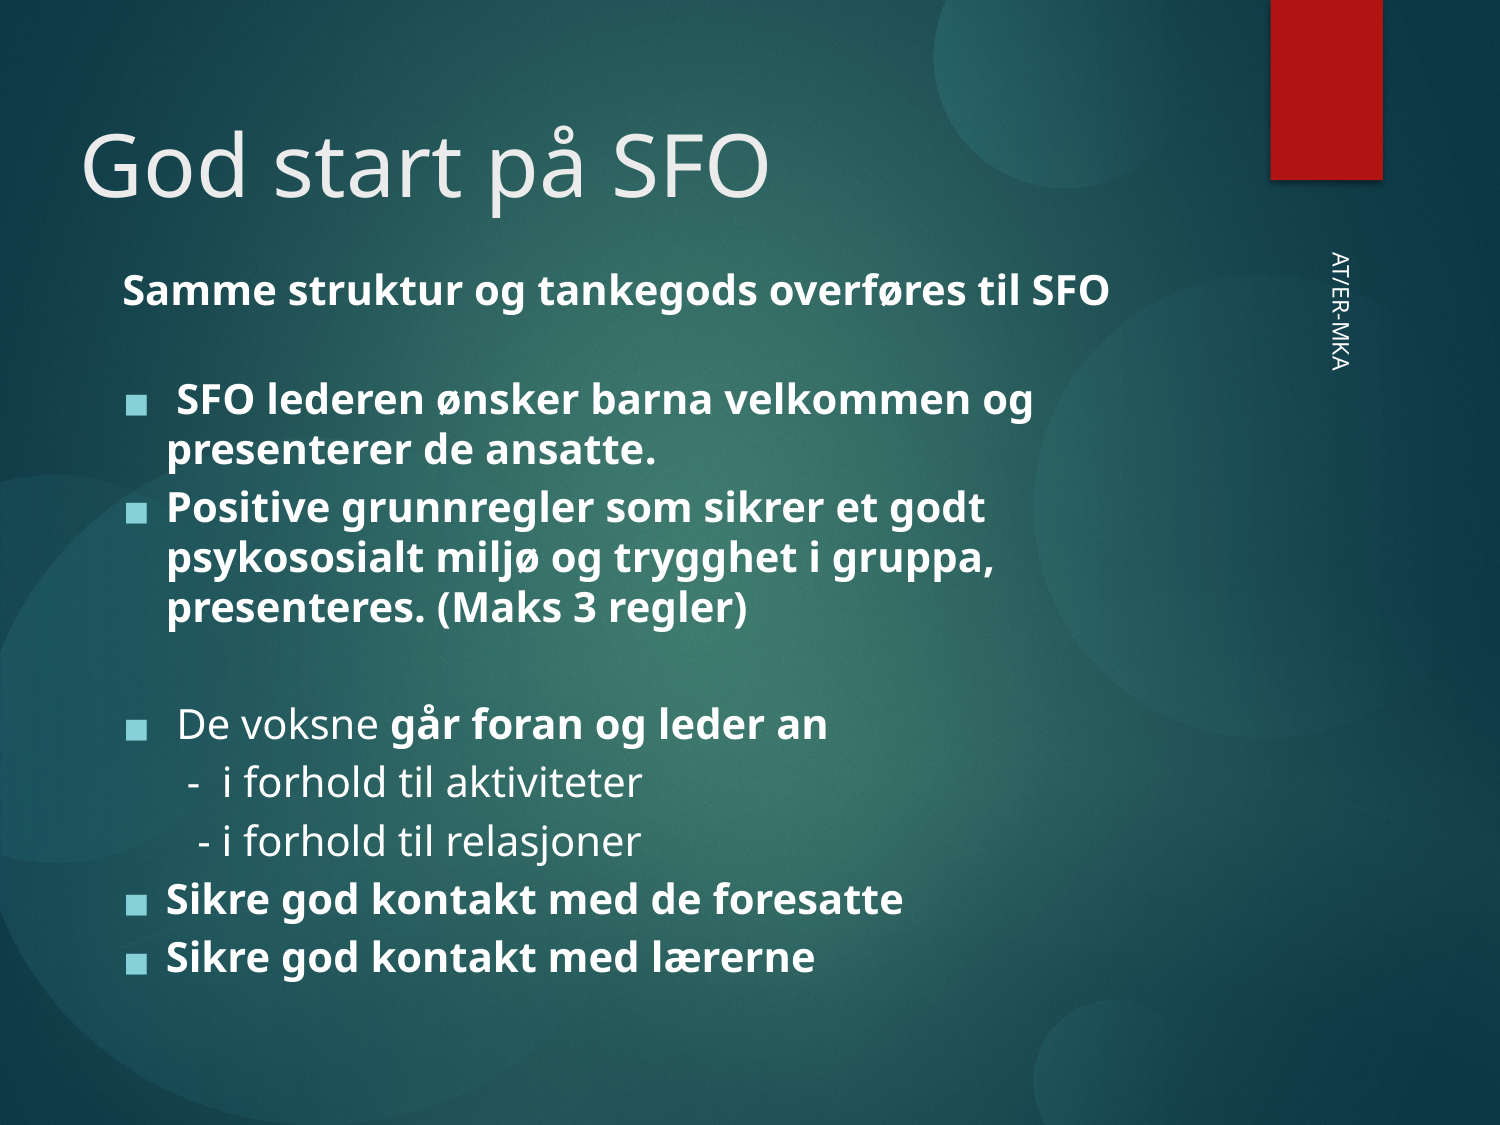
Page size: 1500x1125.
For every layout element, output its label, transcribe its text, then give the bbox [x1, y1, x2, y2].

picture [0, 0, 1500, 1125]
text_box AT/ER-MKA [1320, 237, 1358, 871]
text_box God start på SFO [79, 0, 1237, 215]
text_box Samme struktur og tankegods overføres til SFO SFO lederen ønsker barna velkommen og presenterer de ansatte. Positive grunnregler som sikrer et godt psykososialt miljø og trygghet i gruppa, presenteres. (Maks 3 regler) De voksne går foran og leder an - i forhold til aktiviteter - i forhold til relasjoner Sikre god kontakt med de foresatte Sikre god kontakt med lærerne [107, 256, 1209, 992]
